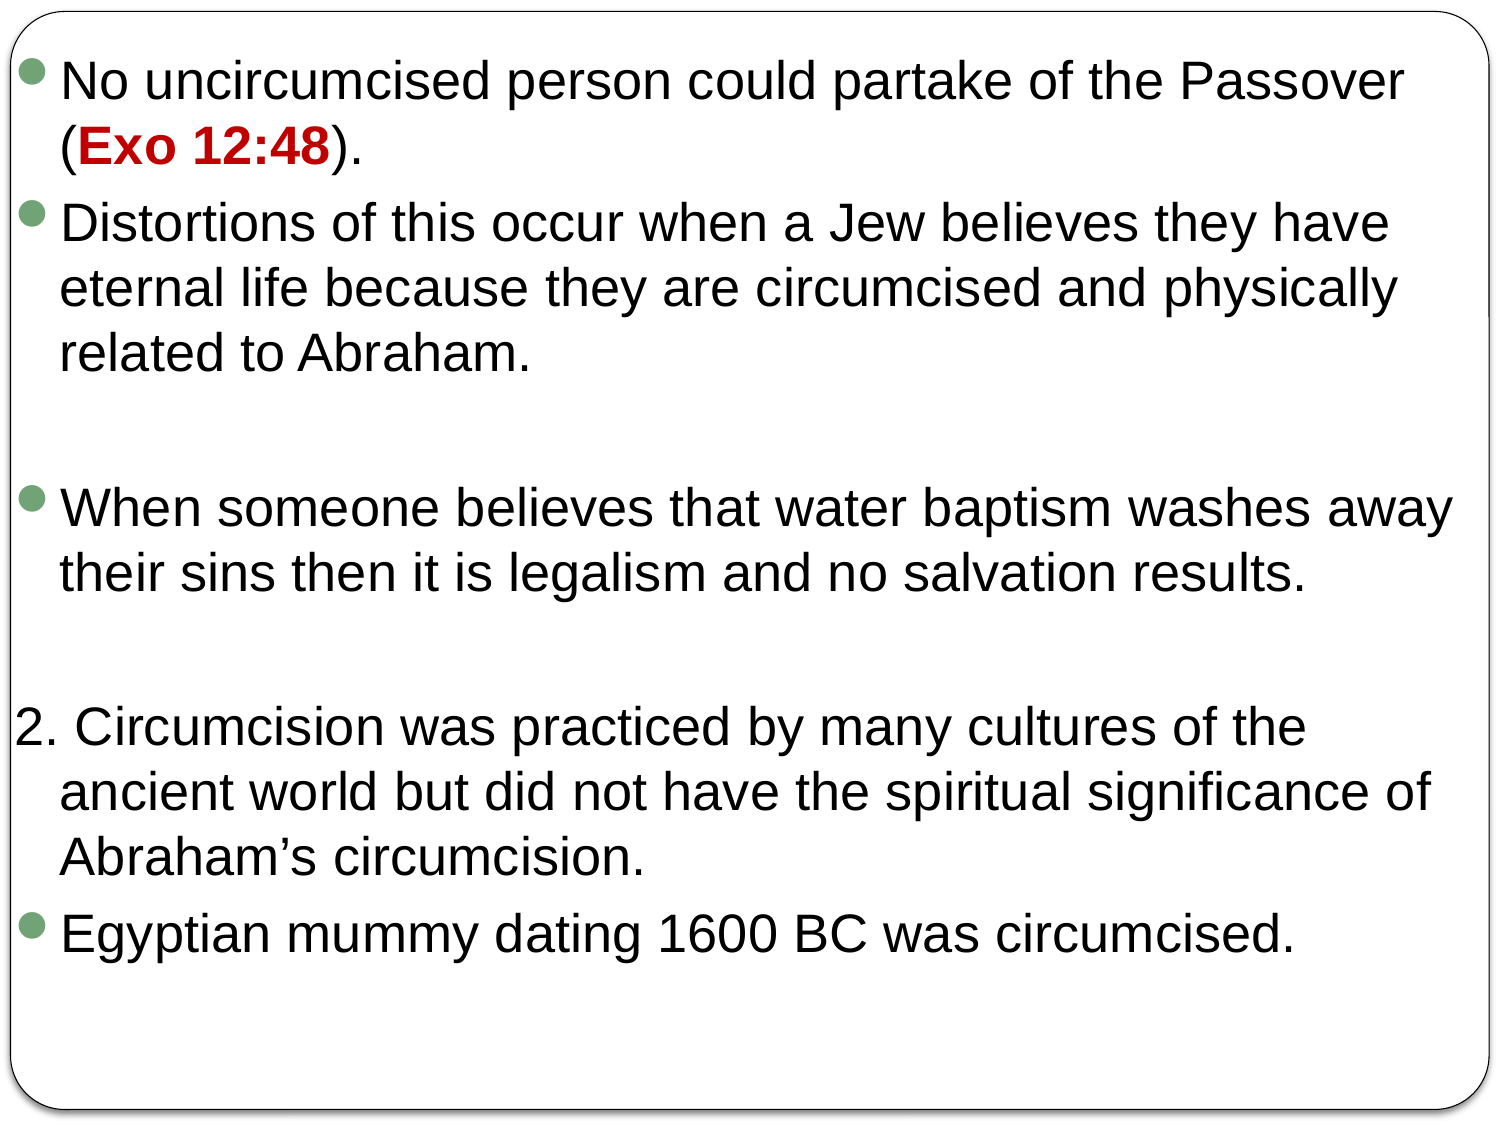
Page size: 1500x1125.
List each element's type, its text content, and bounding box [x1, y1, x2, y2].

list No uncircumcised person could partake of the Passover (Exo 12:48). Distortions of this occur when a Jew believes they have eternal life because they are circumcised and physically related to Abraham. When someone believes that water baptism washes away their sins then it is legalism and no salvation results. 2. Circumcision was practiced by many cultures of the ancient world but did not have the spiritual significance of Abraham’s circumcision. Egyptian mummy dating 1600 BC was circumcised. [0, 37, 1500, 1125]
